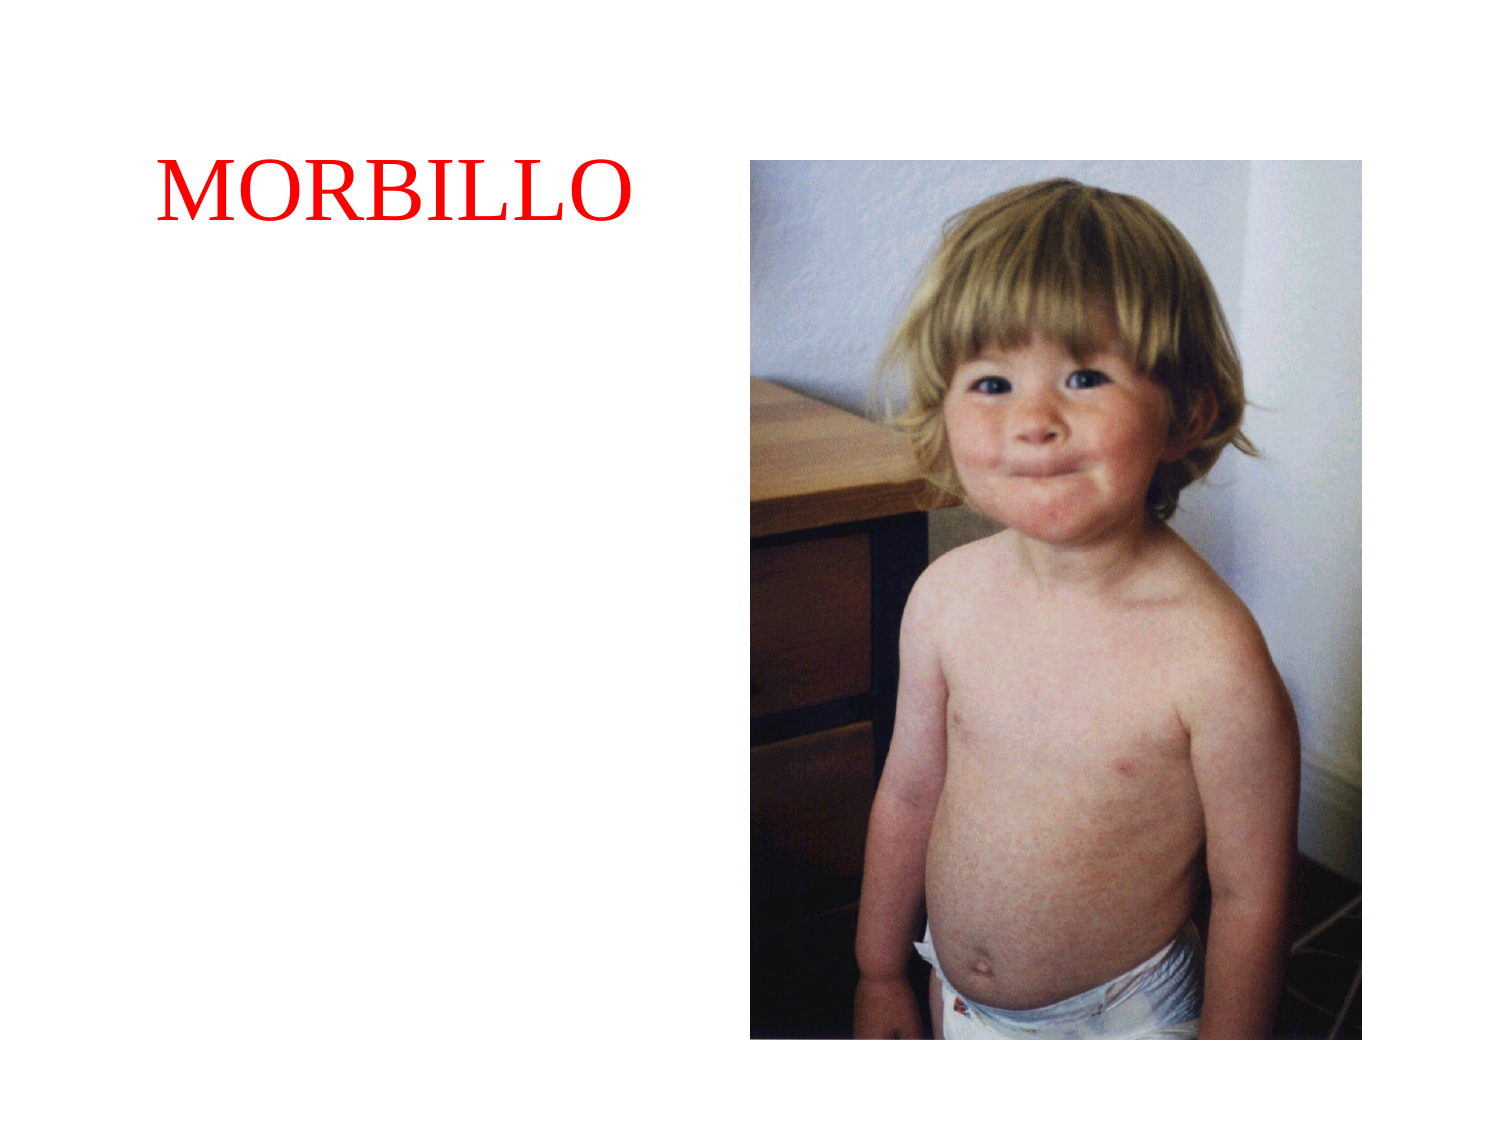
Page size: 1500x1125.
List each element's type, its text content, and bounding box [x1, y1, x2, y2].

text_box MORBILLO [0, 90, 1033, 278]
picture [749, 160, 1362, 1041]
